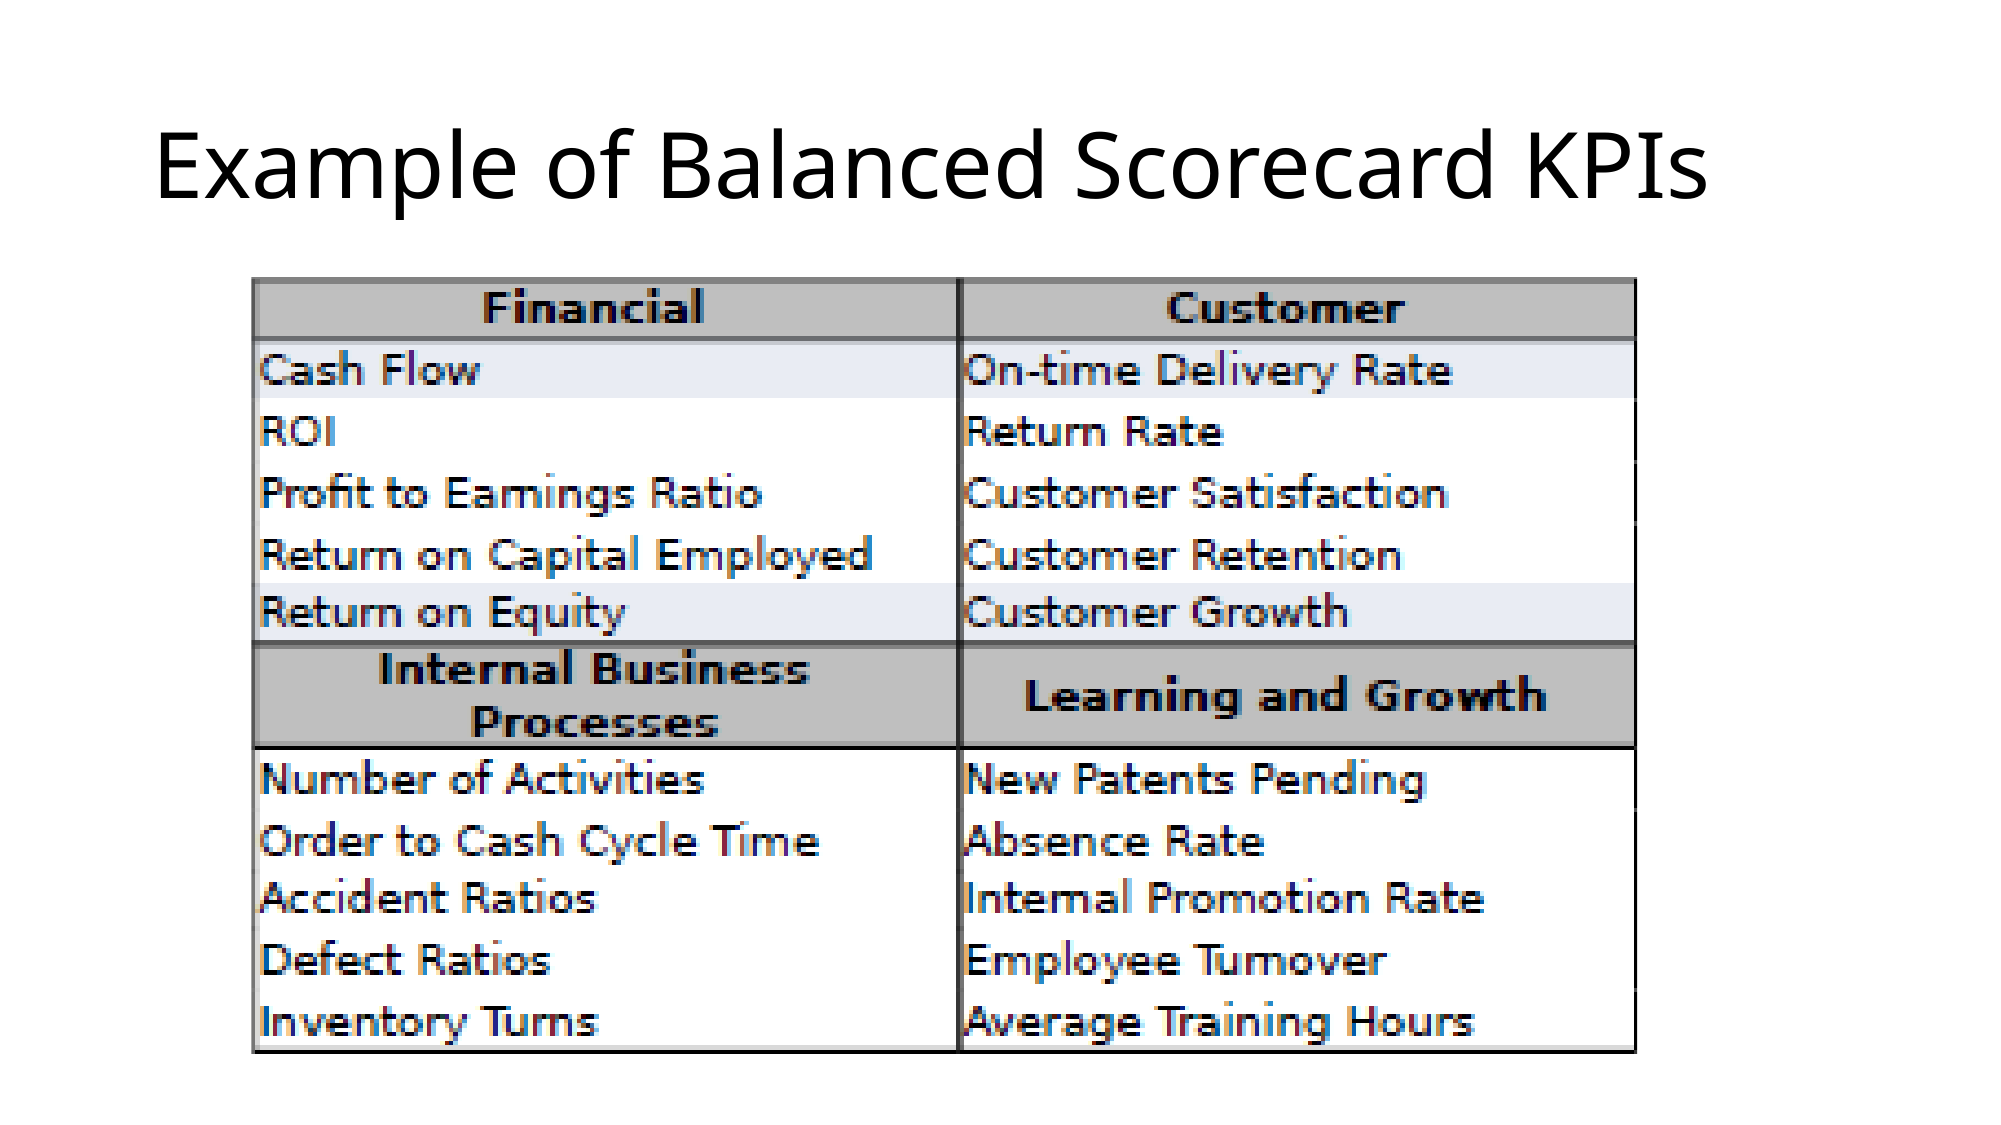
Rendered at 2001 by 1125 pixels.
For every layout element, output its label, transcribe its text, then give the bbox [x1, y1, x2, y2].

title Example of Balanced Scorecard KPIs [137, 59, 1863, 278]
picture [251, 277, 1638, 1060]
